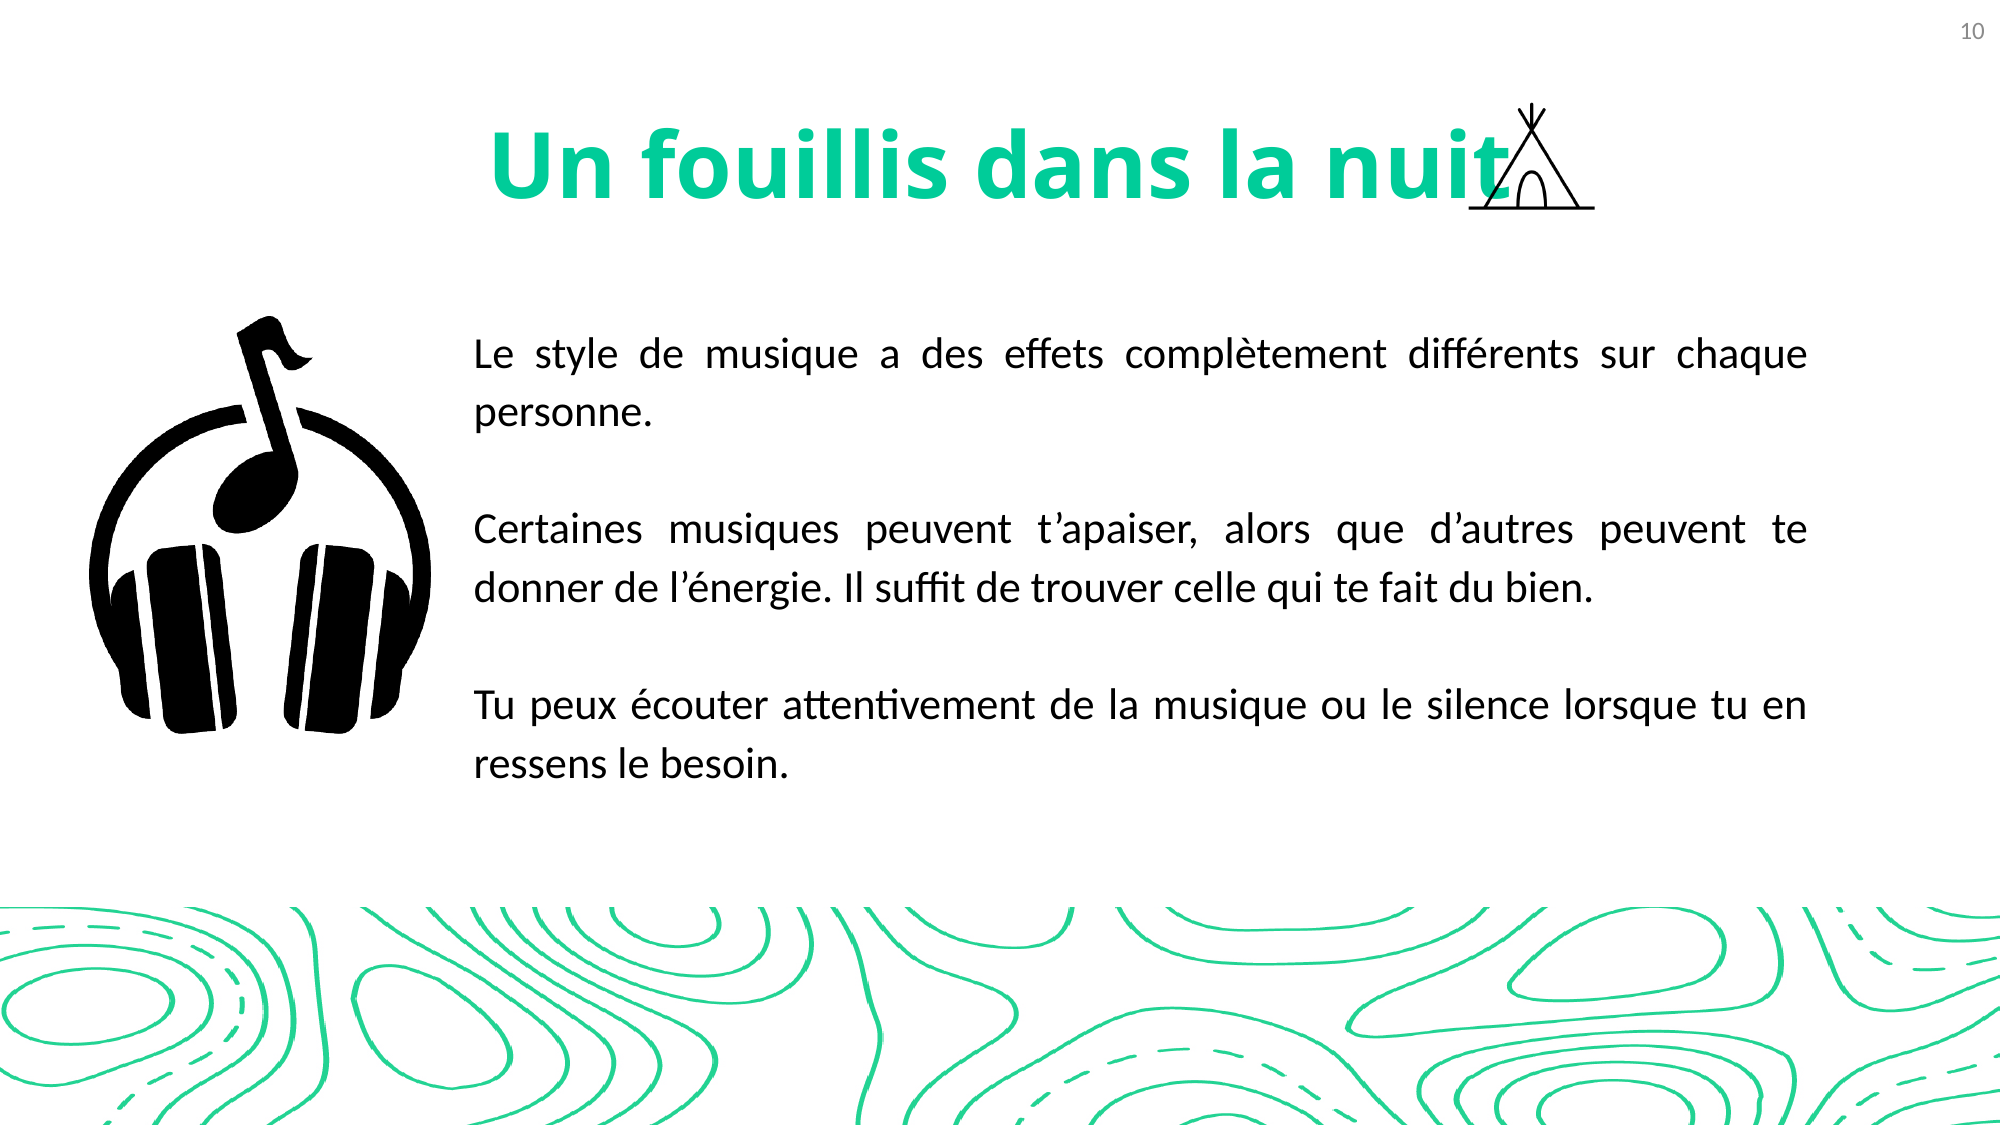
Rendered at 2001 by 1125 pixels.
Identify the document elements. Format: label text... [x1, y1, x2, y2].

title Un fouillis dans la nuit [137, 59, 1863, 278]
list Le style de musique a des effets complètement différents sur chaque personne. Certaines musiques peuvent t’apaiser, alors que d’autres peuvent te donner de l’énergie. Il suffit de trouver celle qui te fait du bien. Tu peux écouter attentivement de la musique ou le silence lorsque tu en ressens le besoin. [458, 311, 1830, 799]
slide_number 10 [1550, 0, 2000, 60]
picture [0, 907, 2000, 1125]
picture [89, 316, 431, 734]
picture [1456, 93, 1607, 244]
